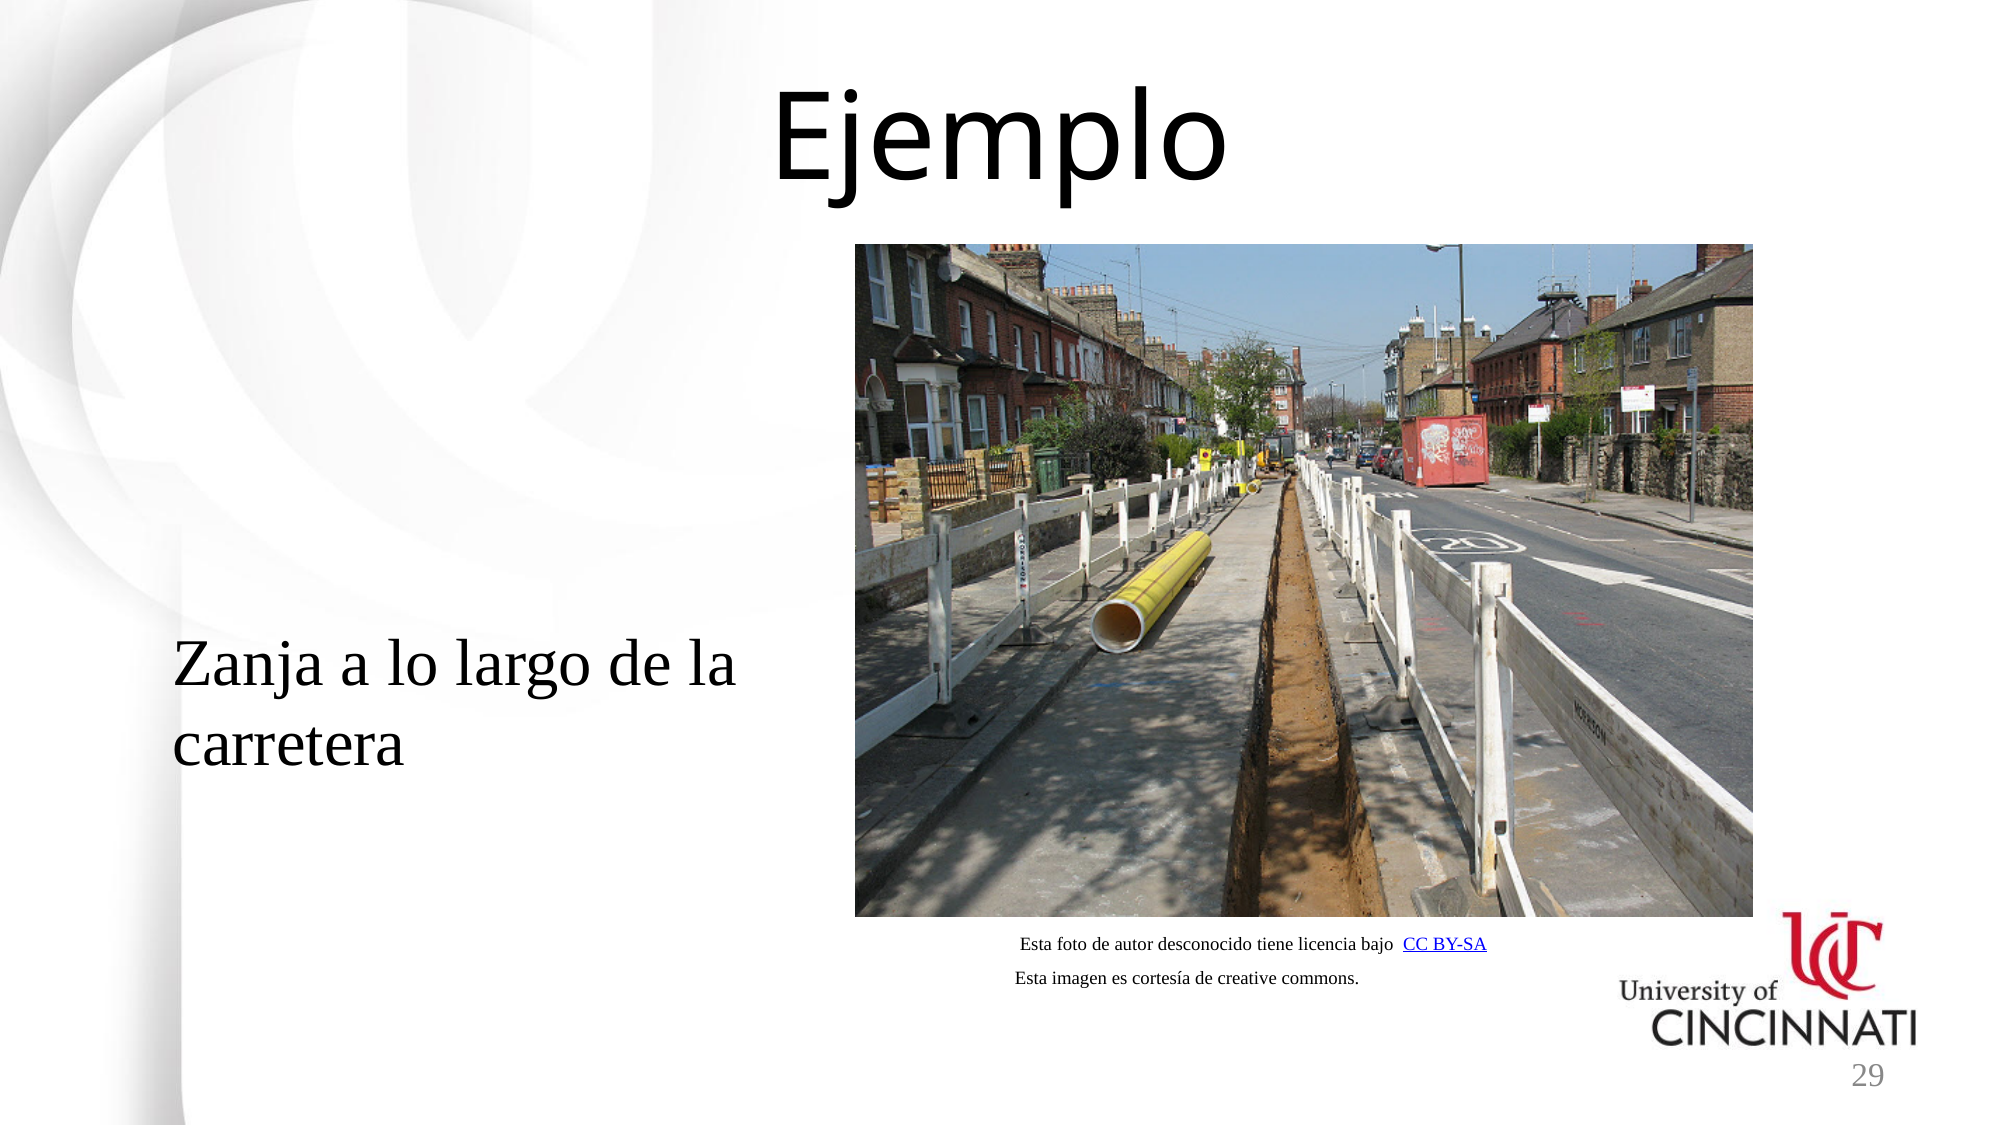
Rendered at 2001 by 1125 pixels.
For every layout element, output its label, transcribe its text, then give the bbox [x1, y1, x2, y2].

slide_number 29 [1433, 1042, 1900, 1103]
text_box Esta foto de autor desconocido tiene licencia bajo CC BY-SA [999, 925, 1537, 958]
text_box Esta imagen es cortesía de creative commons. [999, 958, 1787, 997]
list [855, 243, 1753, 917]
title Ejemplo [137, 22, 1863, 240]
picture [0, 0, 2001, 1125]
list Zanja a lo largo de la carretera [157, 611, 799, 829]
